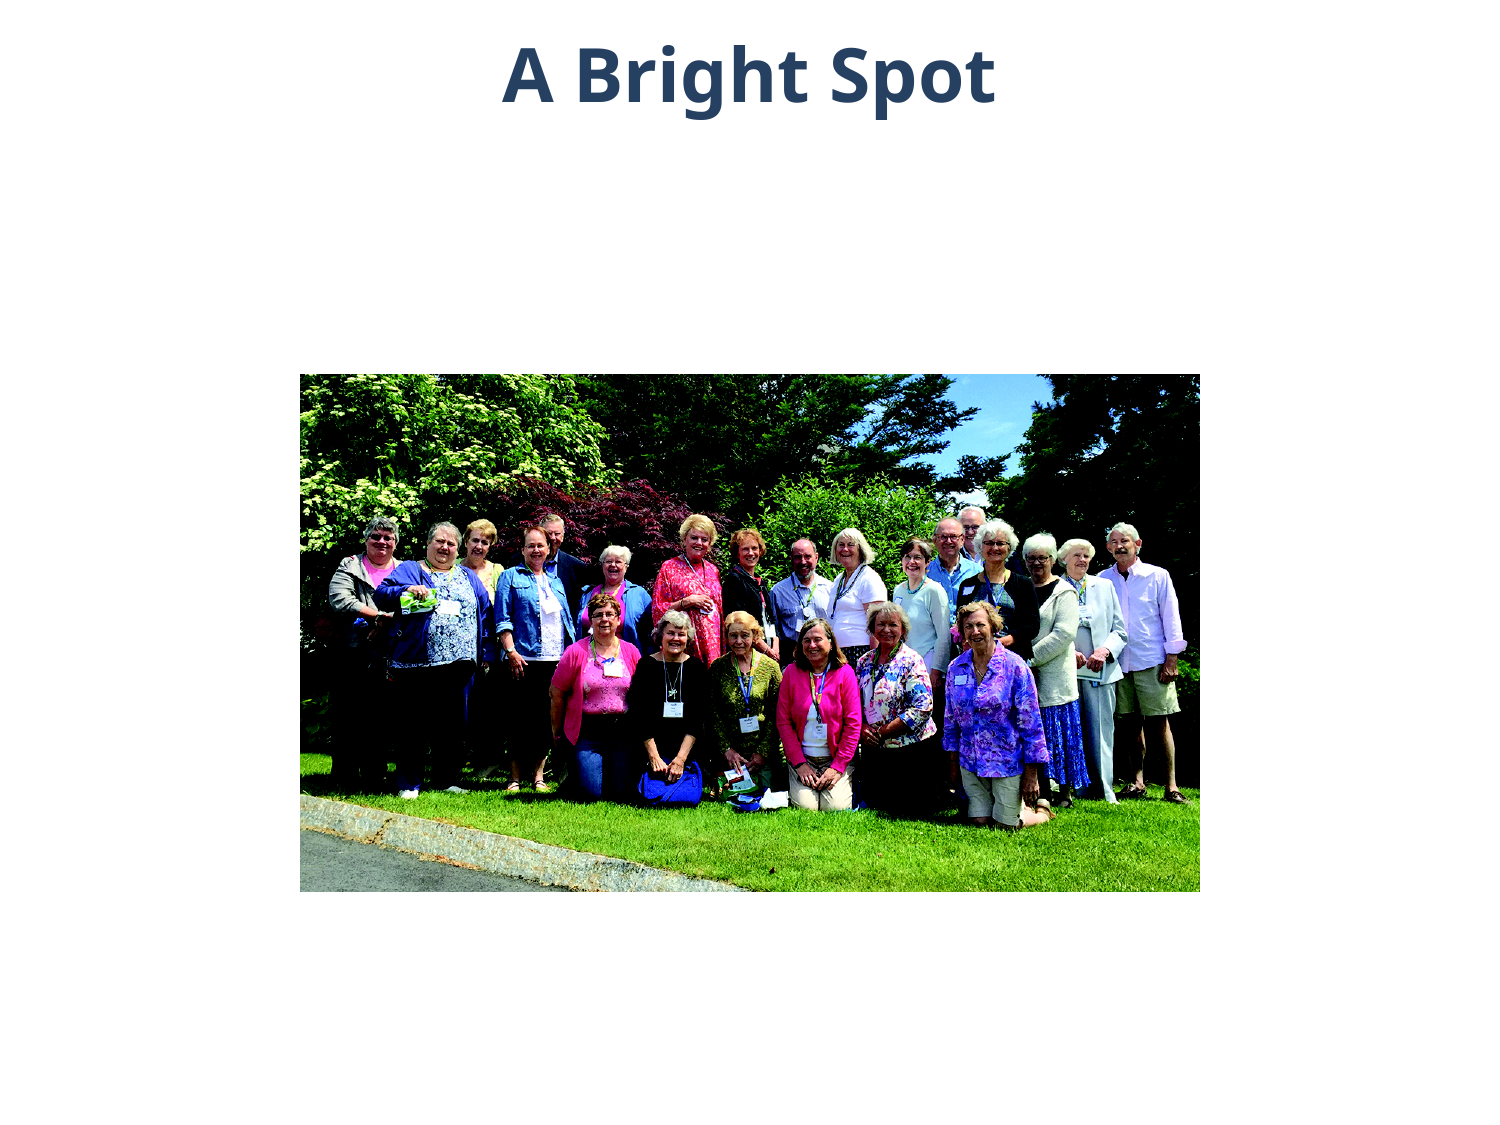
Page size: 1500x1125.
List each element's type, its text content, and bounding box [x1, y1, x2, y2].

title A Bright Spot [75, 0, 1425, 145]
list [299, 373, 1201, 892]
